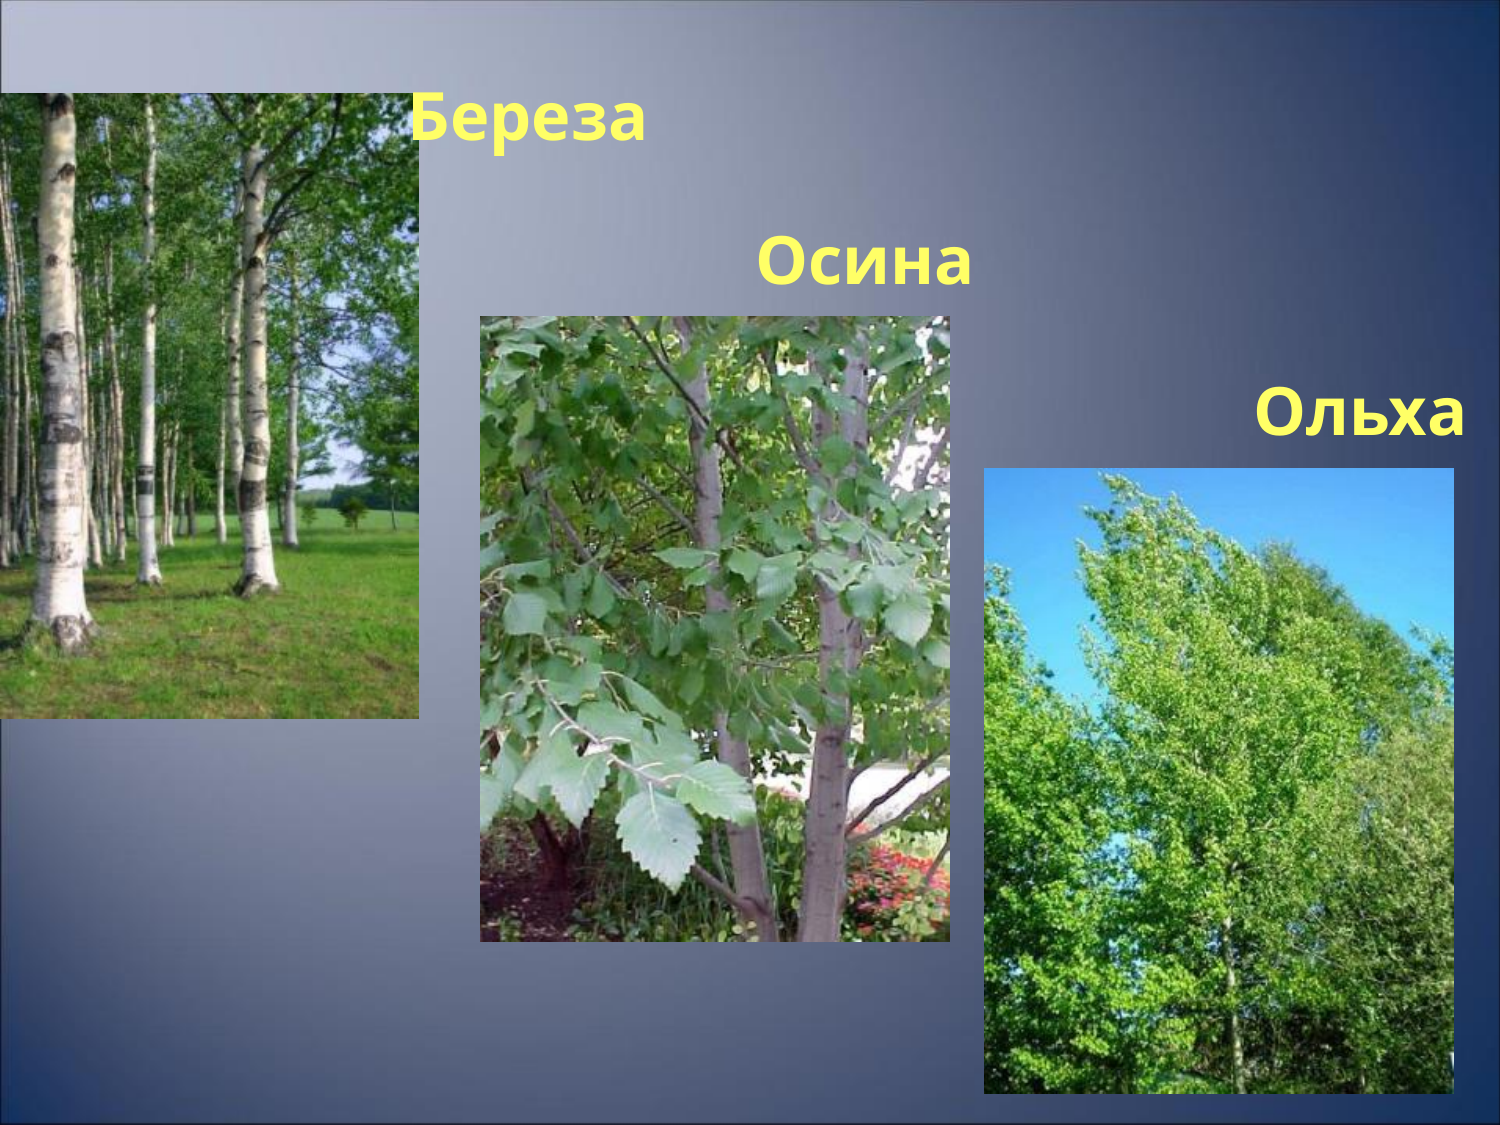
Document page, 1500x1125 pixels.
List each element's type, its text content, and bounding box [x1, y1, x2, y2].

text_box Ольха [1238, 361, 1483, 457]
text_box Береза [392, 66, 664, 161]
text_box Осина [740, 210, 990, 306]
picture [0, 0, 1500, 1125]
